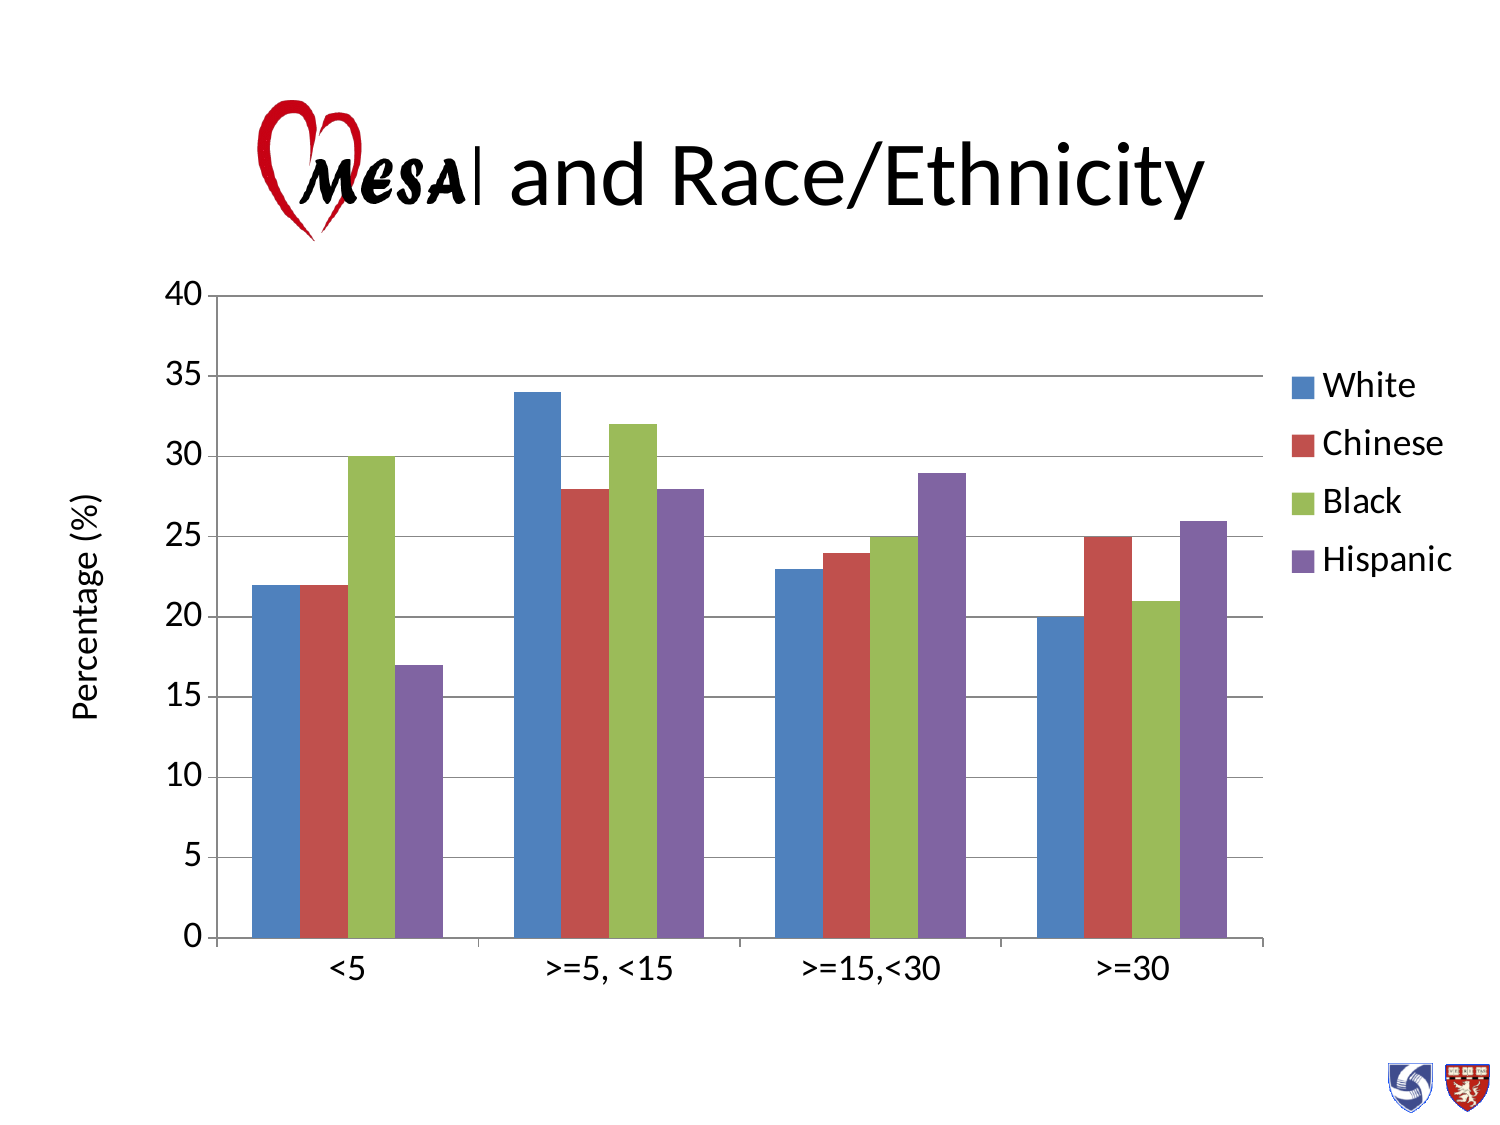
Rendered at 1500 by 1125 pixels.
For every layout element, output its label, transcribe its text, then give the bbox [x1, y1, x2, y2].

picture [249, 87, 476, 257]
text_box Percentage (%) [51, 478, 112, 736]
chart [137, 262, 1488, 1006]
text_box AHI and Race/Ethnicity [187, 75, 1375, 260]
picture [1444, 1064, 1491, 1113]
picture [1387, 1062, 1433, 1113]
